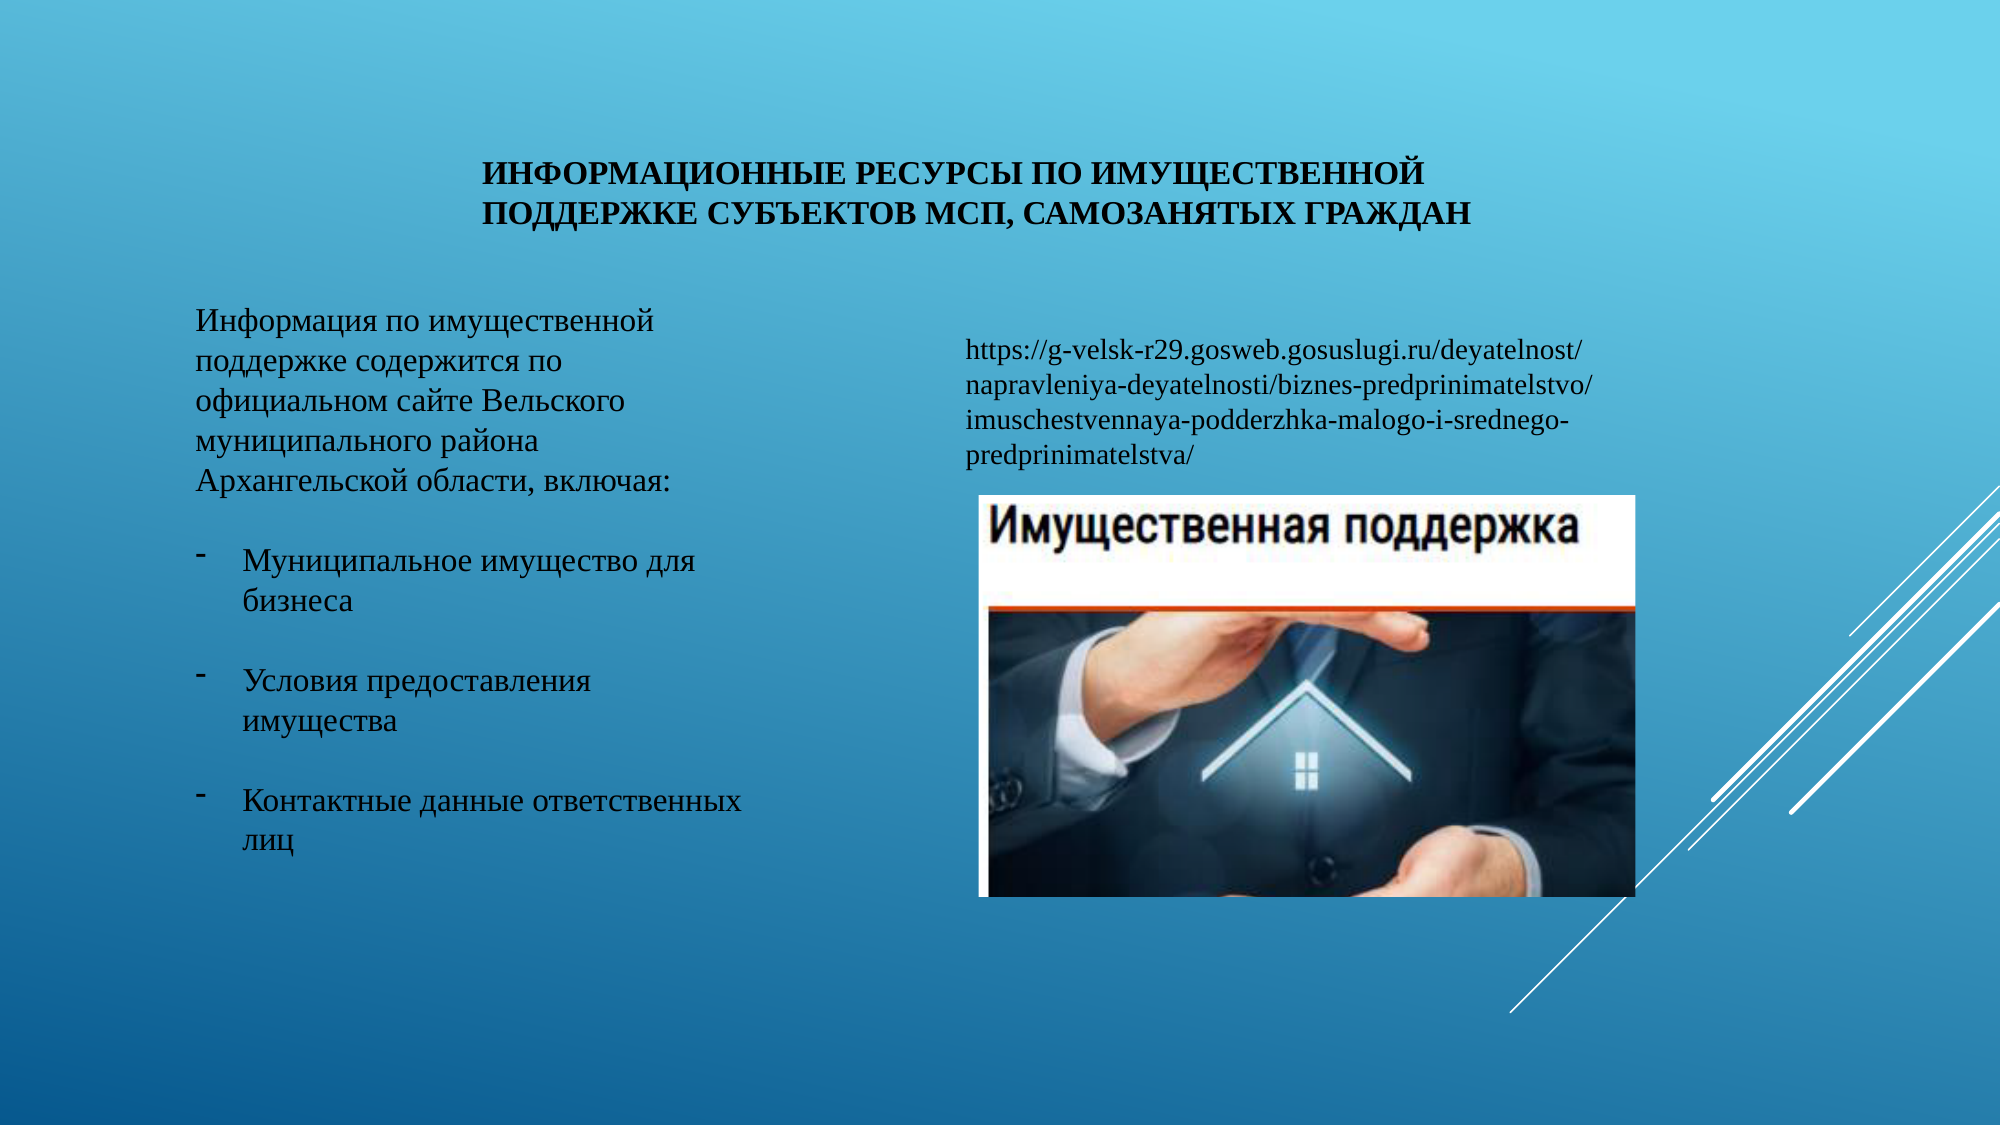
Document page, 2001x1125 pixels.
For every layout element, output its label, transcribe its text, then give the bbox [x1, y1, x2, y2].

text_box ИНФОРМАЦИОННЫЕ РЕСУРСЫ ПО ИМУЩЕСТВЕННОЙ ПОДДЕРЖКЕ СУБЪЕКТОВ МСП, САМОЗАНЯТЫХ ГРАЖДАН [467, 144, 1527, 239]
text_box Информация по имущественной поддержке содержится по официальном сайте Вельского муниципального района Архангельской области, включая: Муниципальное имущество для бизнеса Условия предоставления имущества Контактные данные ответственных лиц [180, 291, 762, 905]
picture [978, 494, 1636, 898]
text_box https://g-velsk-r29.gosweb.gosuslugi.ru/deyatelnost/napravleniya-deyatelnosti/biznes-predprinimatelstvo/imuschestvennaya-podderzhka-malogo-i-srednego-predprinimatelstva/ [950, 323, 1728, 478]
